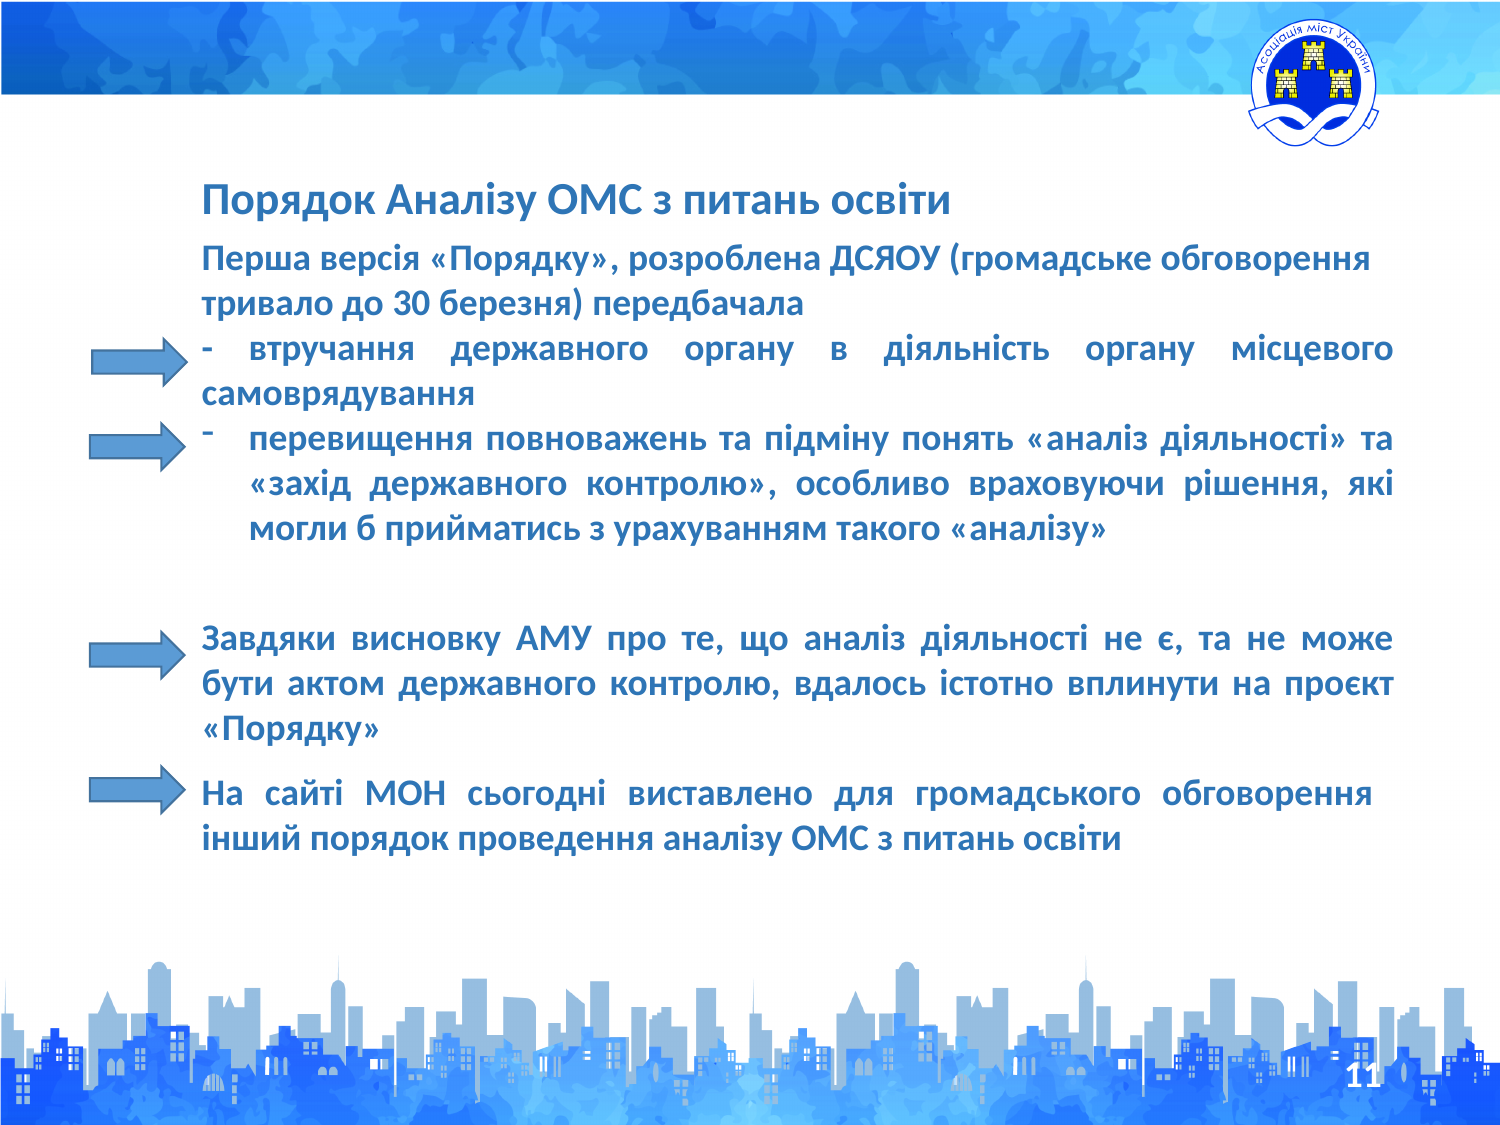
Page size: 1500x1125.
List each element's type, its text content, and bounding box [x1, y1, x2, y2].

slide_number 11 [1059, 1042, 1397, 1103]
text_box Порядок Аналізу ОМС з питань освіти Перша версія «Порядку», розроблена ДСЯОУ (громадське обговорення тривало до 30 березня) передбачала - втручання державного органу в діяльність органу місцевого самоврядування перевищення повноважень та підміну понять «аналіз діяльності» та «захід державного контролю», особливо враховуючи рішення, які могли б прийматись з урахуванням такого «аналізу» Завдяки висновку АМУ про те, що аналіз діяльності не є, та не може бути актом державного контролю, вдалось істотно вплинути на проєкт «Порядку» На сайті МОН сьогодні виставлено для громадського обговорення інший порядок проведення аналізу ОМС з питань освіти [186, 135, 1410, 1001]
text_box [88, 629, 187, 681]
picture [0, 0, 1500, 1125]
text_box [88, 764, 187, 816]
text_box [91, 336, 189, 388]
text_box [88, 421, 187, 473]
